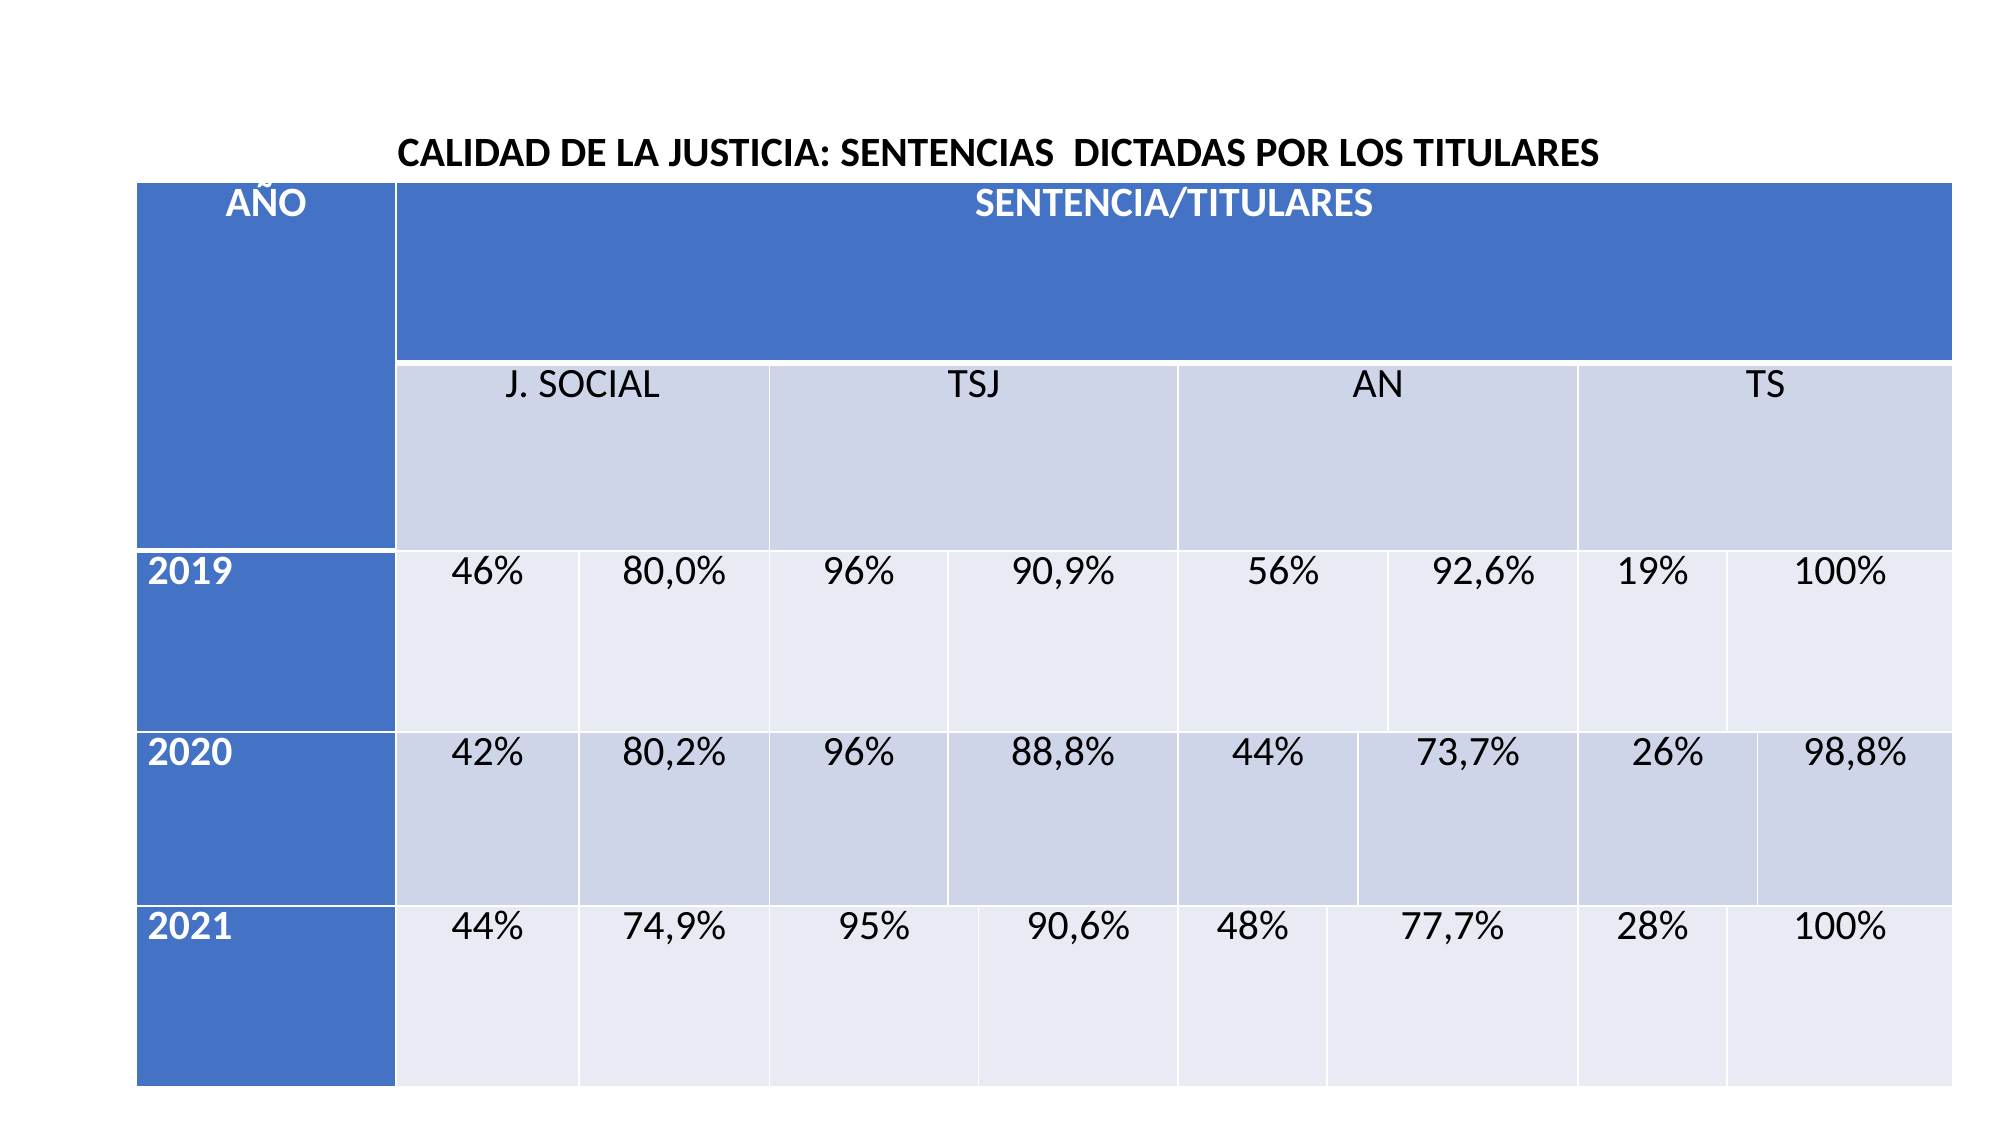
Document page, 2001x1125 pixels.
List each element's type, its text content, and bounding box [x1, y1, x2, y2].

table_cell 26% [1579, 733, 1757, 905]
table_cell 2019 [137, 553, 395, 731]
table_cell 44% [397, 907, 578, 1086]
table_cell 46% [397, 552, 578, 731]
table_cell 44% [1179, 733, 1357, 905]
table_cell 88,8% [949, 733, 1177, 905]
title CALIDAD DE LA JUSTICIA: SENTENCIAS DICTADAS POR LOS TITULARES [136, 37, 1862, 181]
table_header SENTENCIA/TITULARES [397, 183, 1952, 360]
table_cell 95% [770, 907, 978, 1086]
table_cell 90,9% [949, 552, 1177, 731]
table_cell 19% [1579, 552, 1726, 731]
table_cell 92,6% [1389, 552, 1577, 731]
table_cell TSJ [770, 366, 1177, 550]
table_cell 80,0% [580, 552, 769, 731]
table_cell 100% [1728, 907, 1952, 1086]
table_cell 96% [770, 733, 947, 905]
table_cell 96% [770, 552, 947, 731]
table_cell AN [1179, 366, 1577, 550]
table_header AÑO [137, 183, 395, 548]
table_cell J. SOCIAL [397, 366, 769, 550]
table_cell 28% [1579, 907, 1726, 1086]
table_cell 2020 [137, 733, 395, 905]
table_cell 74,9% [580, 907, 769, 1086]
table_cell 48% [1179, 907, 1326, 1086]
table_cell 42% [397, 733, 578, 905]
table_cell 2021 [137, 907, 395, 1086]
table_cell 98,8% [1758, 733, 1952, 905]
table_cell 73,7% [1359, 733, 1577, 905]
table_cell 100% [1728, 552, 1952, 731]
table_cell 56% [1179, 552, 1387, 731]
table_cell 77,7% [1328, 907, 1577, 1086]
table_cell TS [1579, 366, 1952, 550]
table_cell 80,2% [580, 733, 769, 905]
table_cell 90,6% [979, 907, 1177, 1086]
